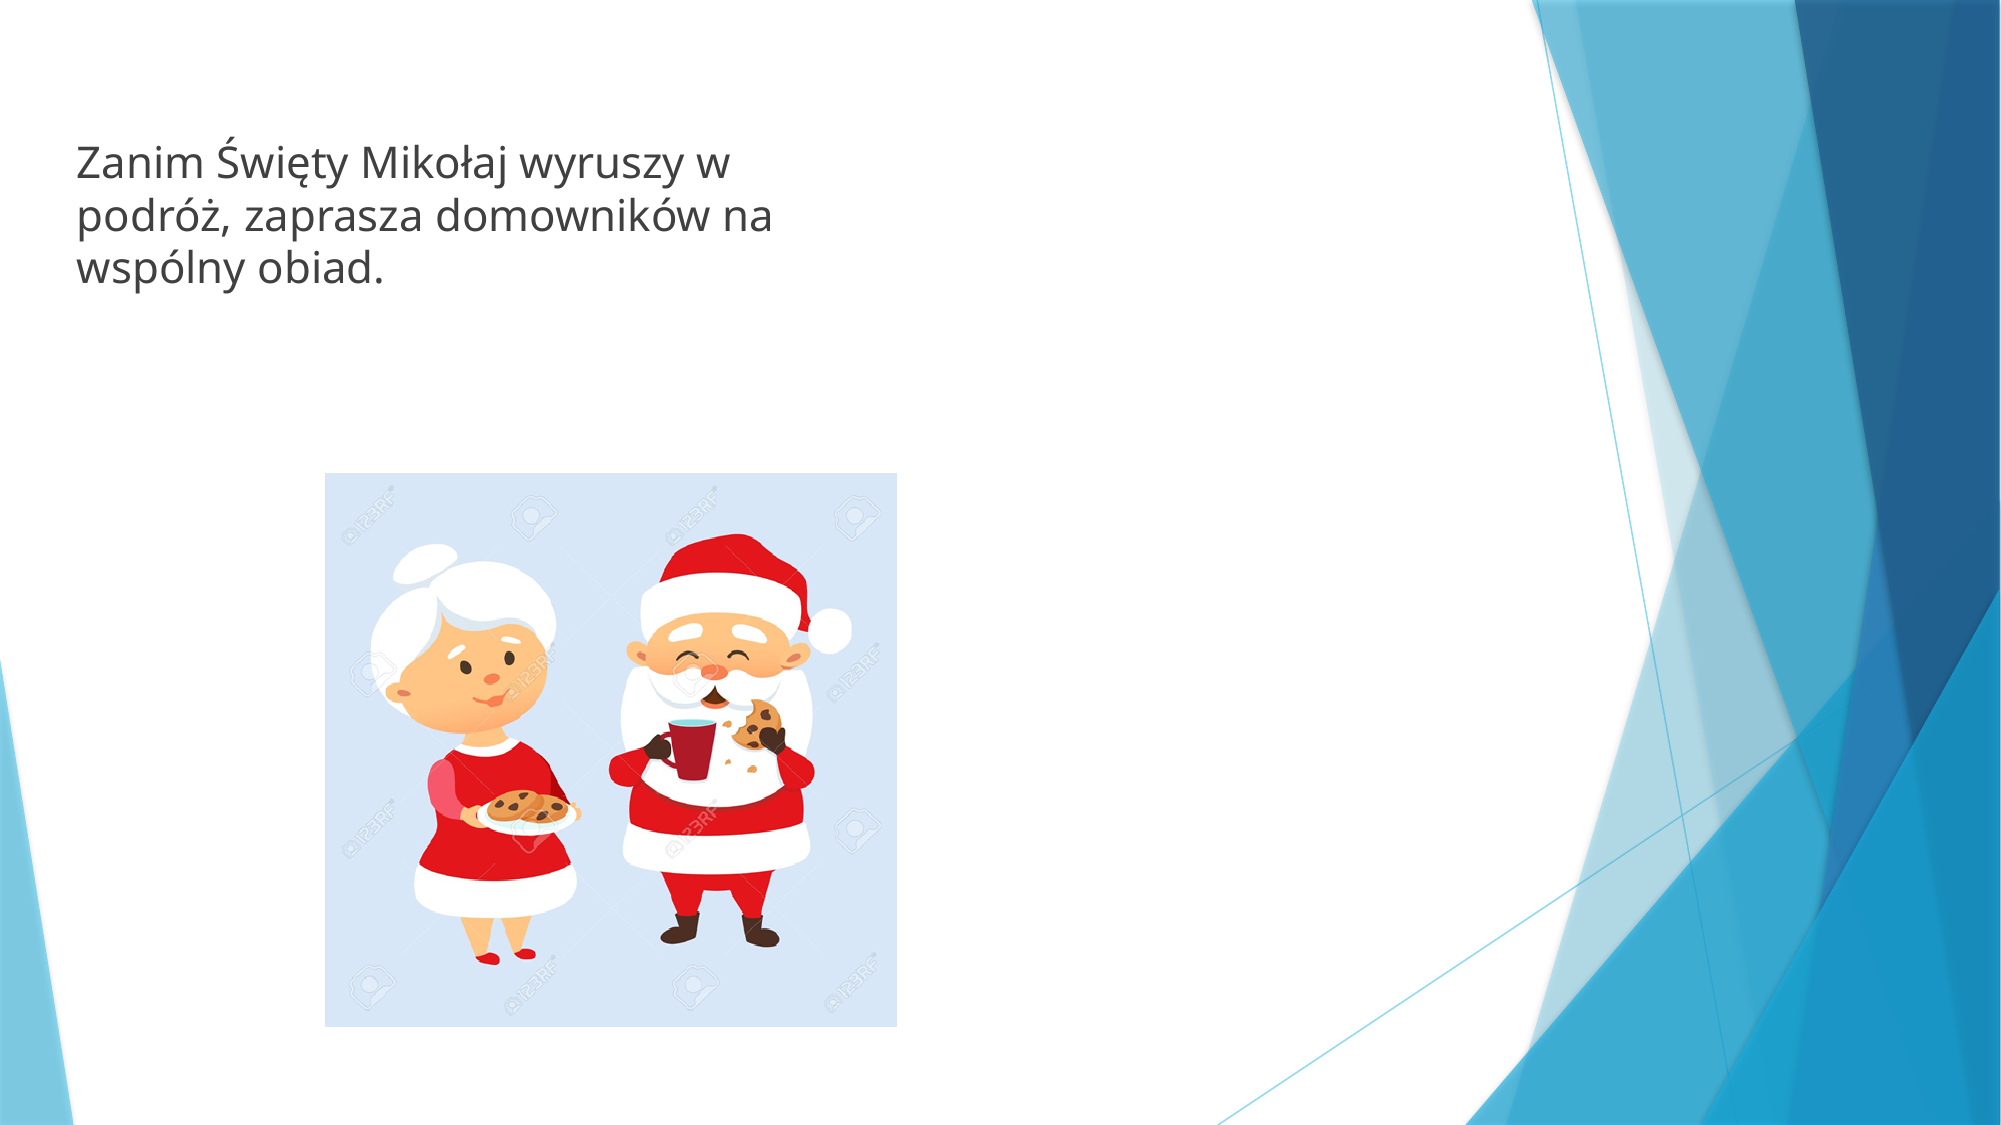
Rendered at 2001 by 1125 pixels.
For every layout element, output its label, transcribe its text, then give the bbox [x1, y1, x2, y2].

picture [324, 472, 897, 1028]
list Zanim Święty Mikołaj wyruszy w podróż, zaprasza domowników na wspólny obiad. [61, 127, 843, 394]
